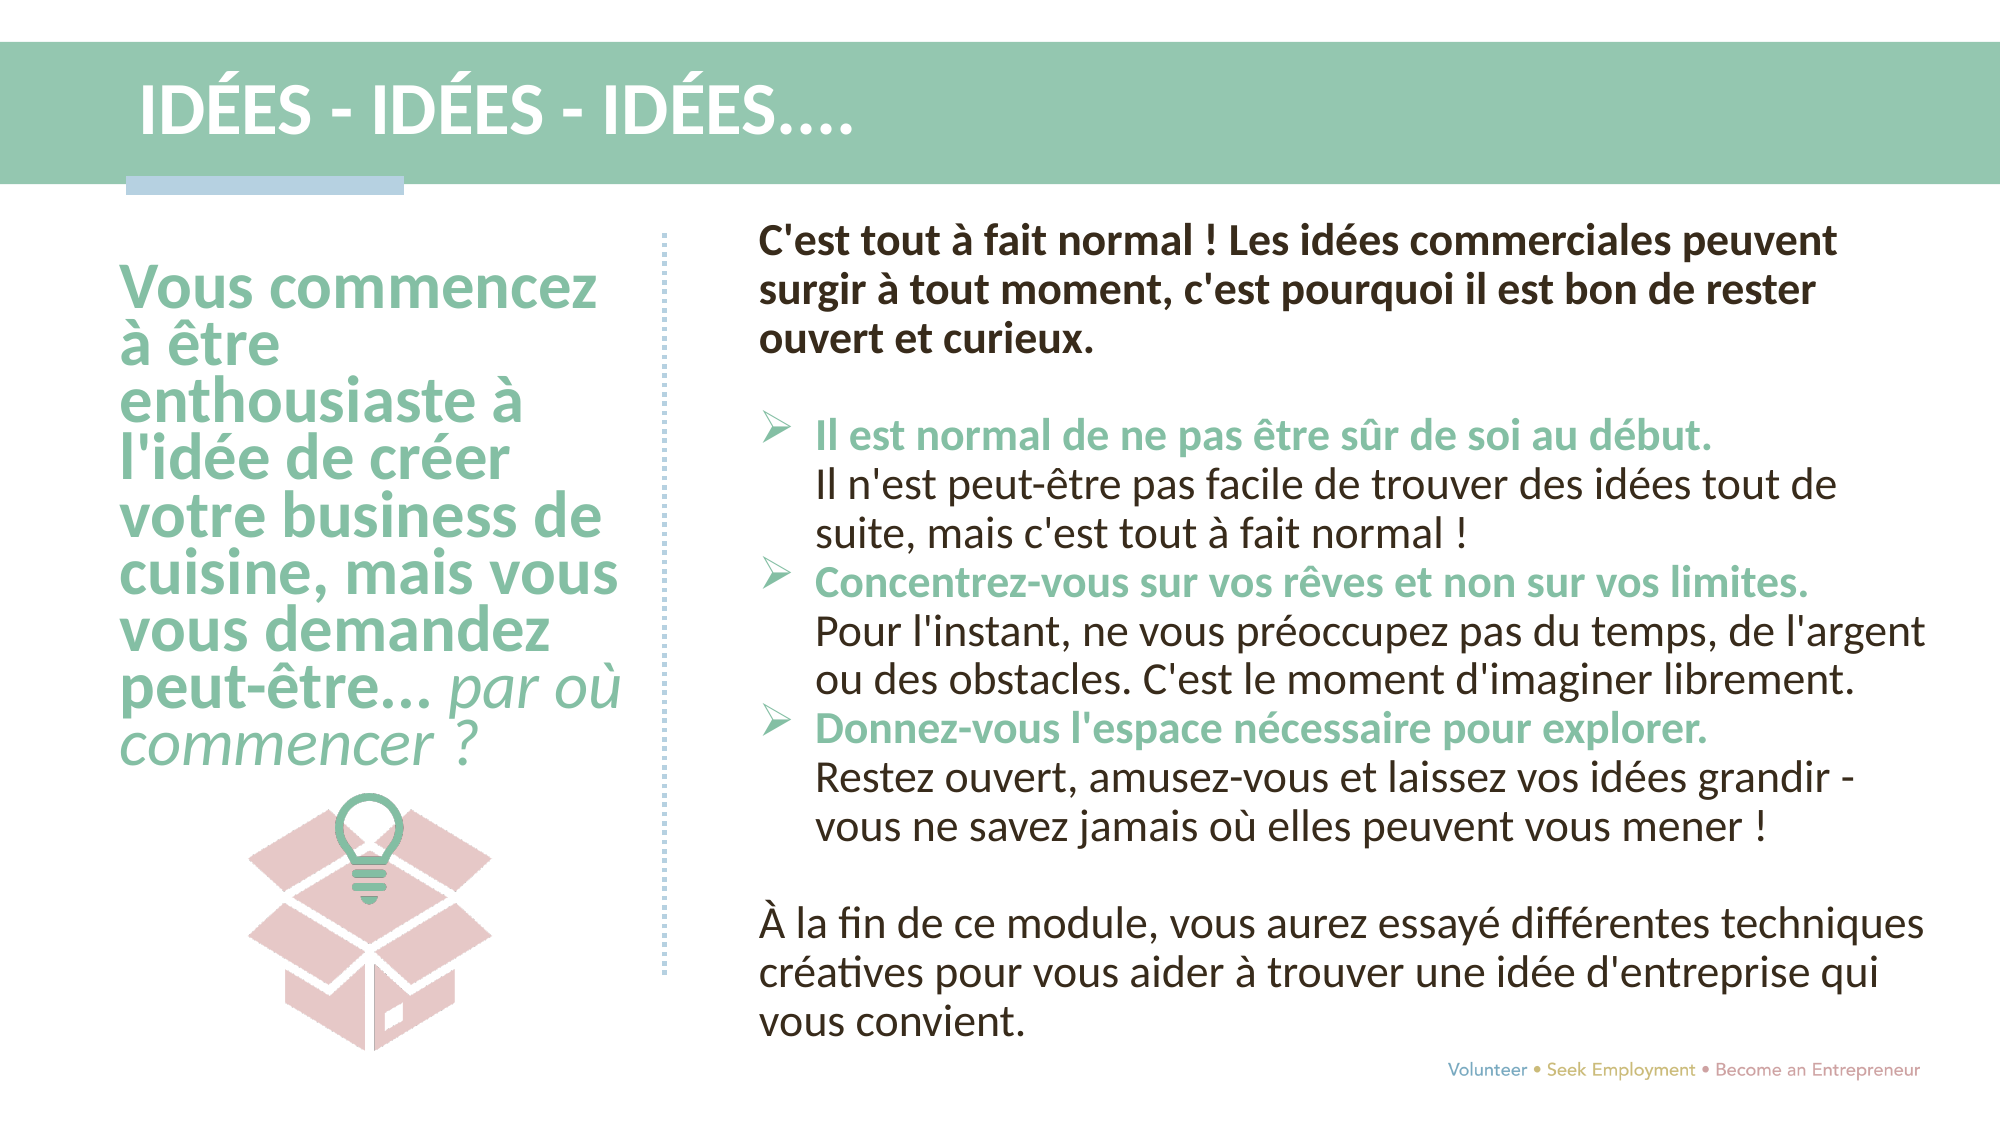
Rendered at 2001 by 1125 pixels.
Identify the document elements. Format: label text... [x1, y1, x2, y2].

list C'est tout à fait normal ! Les idées commerciales peuvent surgir à tout moment, c'est pourquoi il est bon de rester ouvert et curieux. Il est normal de ne pas être sûr de soi au début. Il n'est peut-être pas facile de trouver des idées tout de suite, mais c'est tout à fait normal ! Concentrez-vous sur vos rêves et non sur vos limites. Pour l'instant, ne vous préoccupez pas du temps, de l'argent ou des obstacles. C'est le moment d'imaginer librement. Donnez-vous l'espace nécessaire pour explorer. Restez ouvert, amusez-vous et laissez vos idées grandir - vous ne savez jamais où elles peuvent vous mener ! À la fin de ce module, vous aurez essayé différentes techniques créatives pour vous aider à trouver une idée d'entreprise qui vous convient. [743, 208, 1956, 1054]
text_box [224, 785, 514, 1074]
picture [1418, 1046, 1971, 1103]
text_box Vous commencez à être enthousiaste à l'idée de créer votre business de cuisine, mais vous vous demandez peut-être... par où commencer ? [104, 257, 653, 773]
list IDÉES - IDÉES - IDÉES.... [123, 51, 1913, 170]
